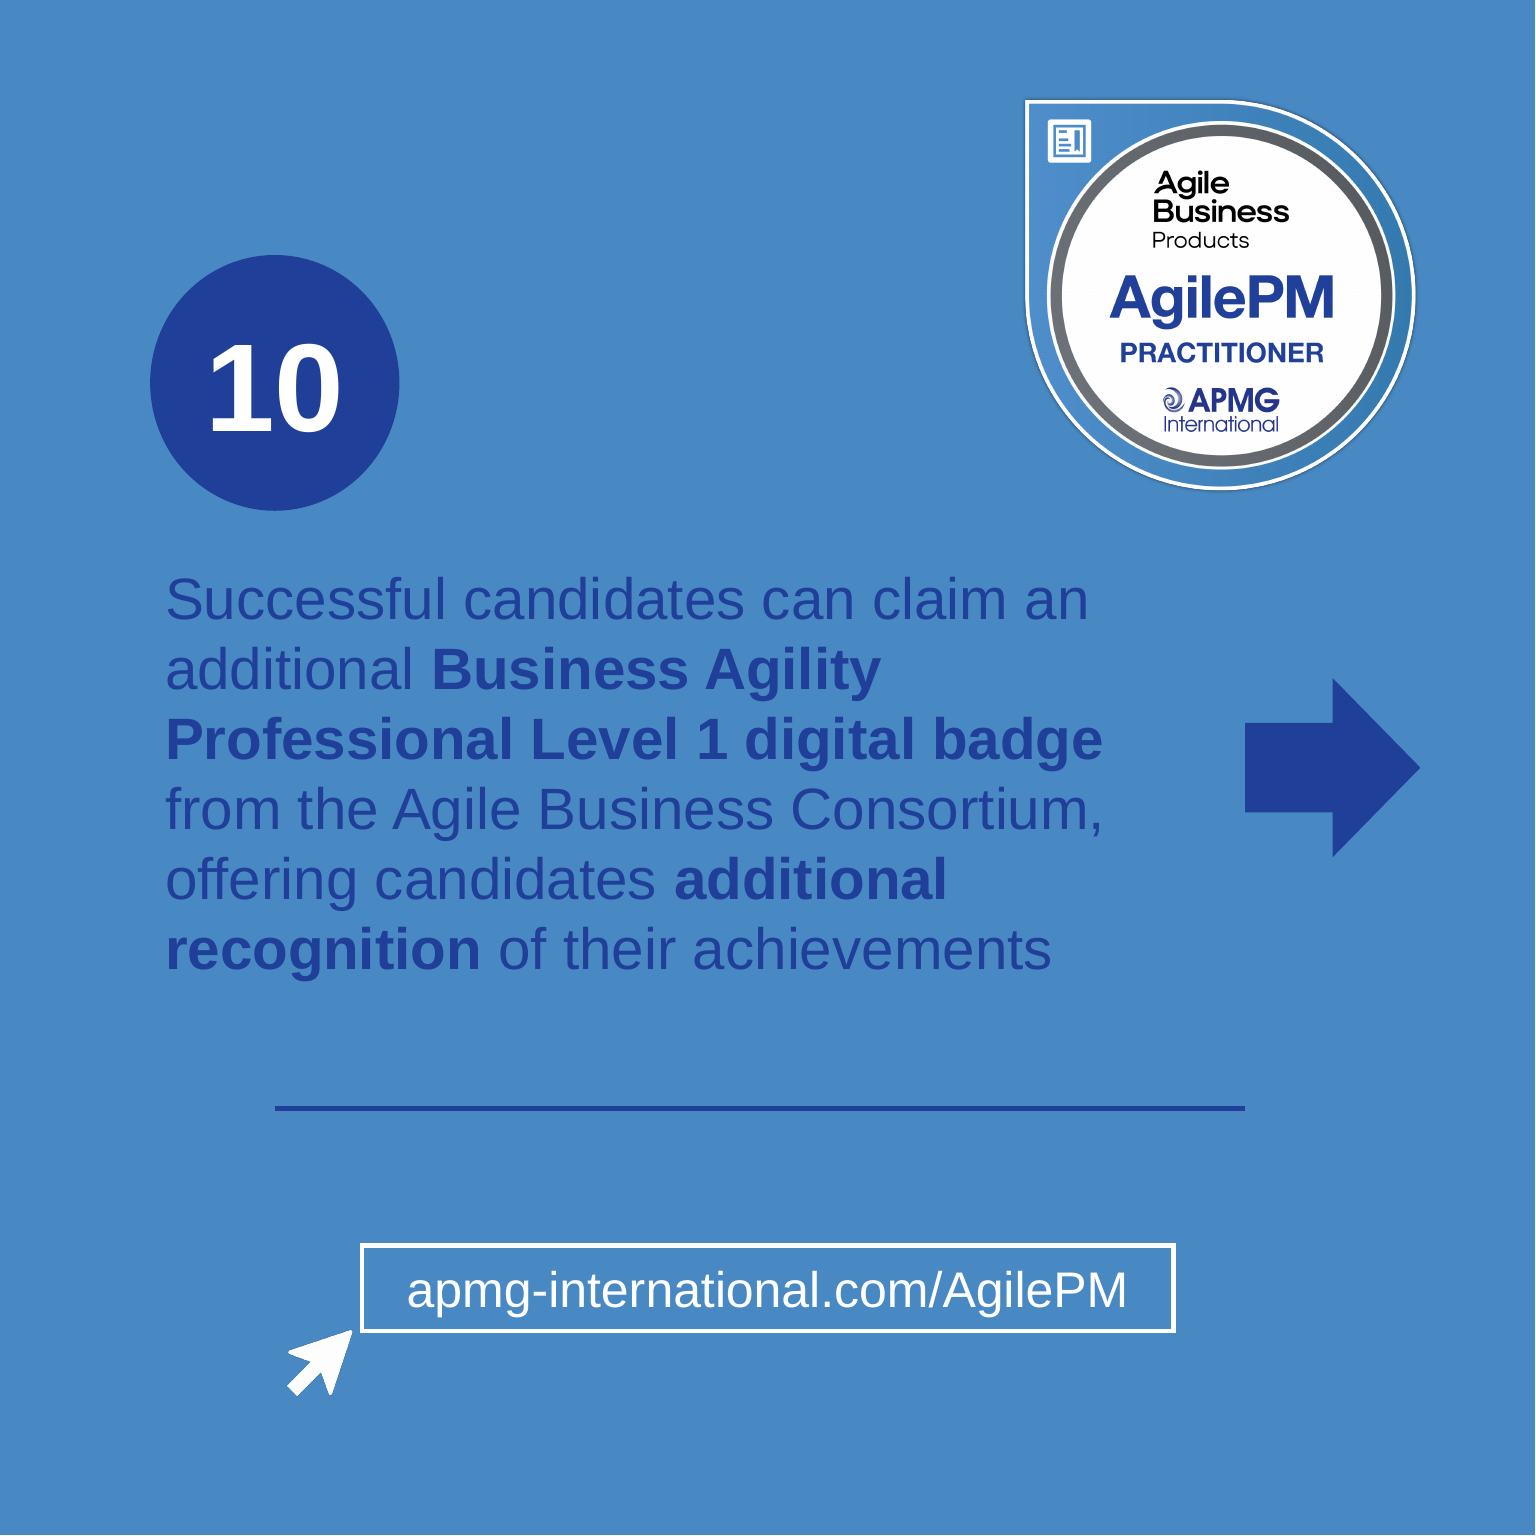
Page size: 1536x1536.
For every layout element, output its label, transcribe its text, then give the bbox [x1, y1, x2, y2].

text_box Successful candidates can claim an additional Business Agility Professional Level 1 digital badge from the Agile Business Consortium, offering candidates additional recognition of their achievements [150, 553, 1197, 989]
picture [263, 1306, 376, 1420]
text_box [149, 253, 401, 512]
text_box [1243, 675, 1422, 860]
picture [1021, 95, 1421, 495]
text_box 10 [185, 299, 365, 465]
text_box [361, 1244, 1174, 1332]
